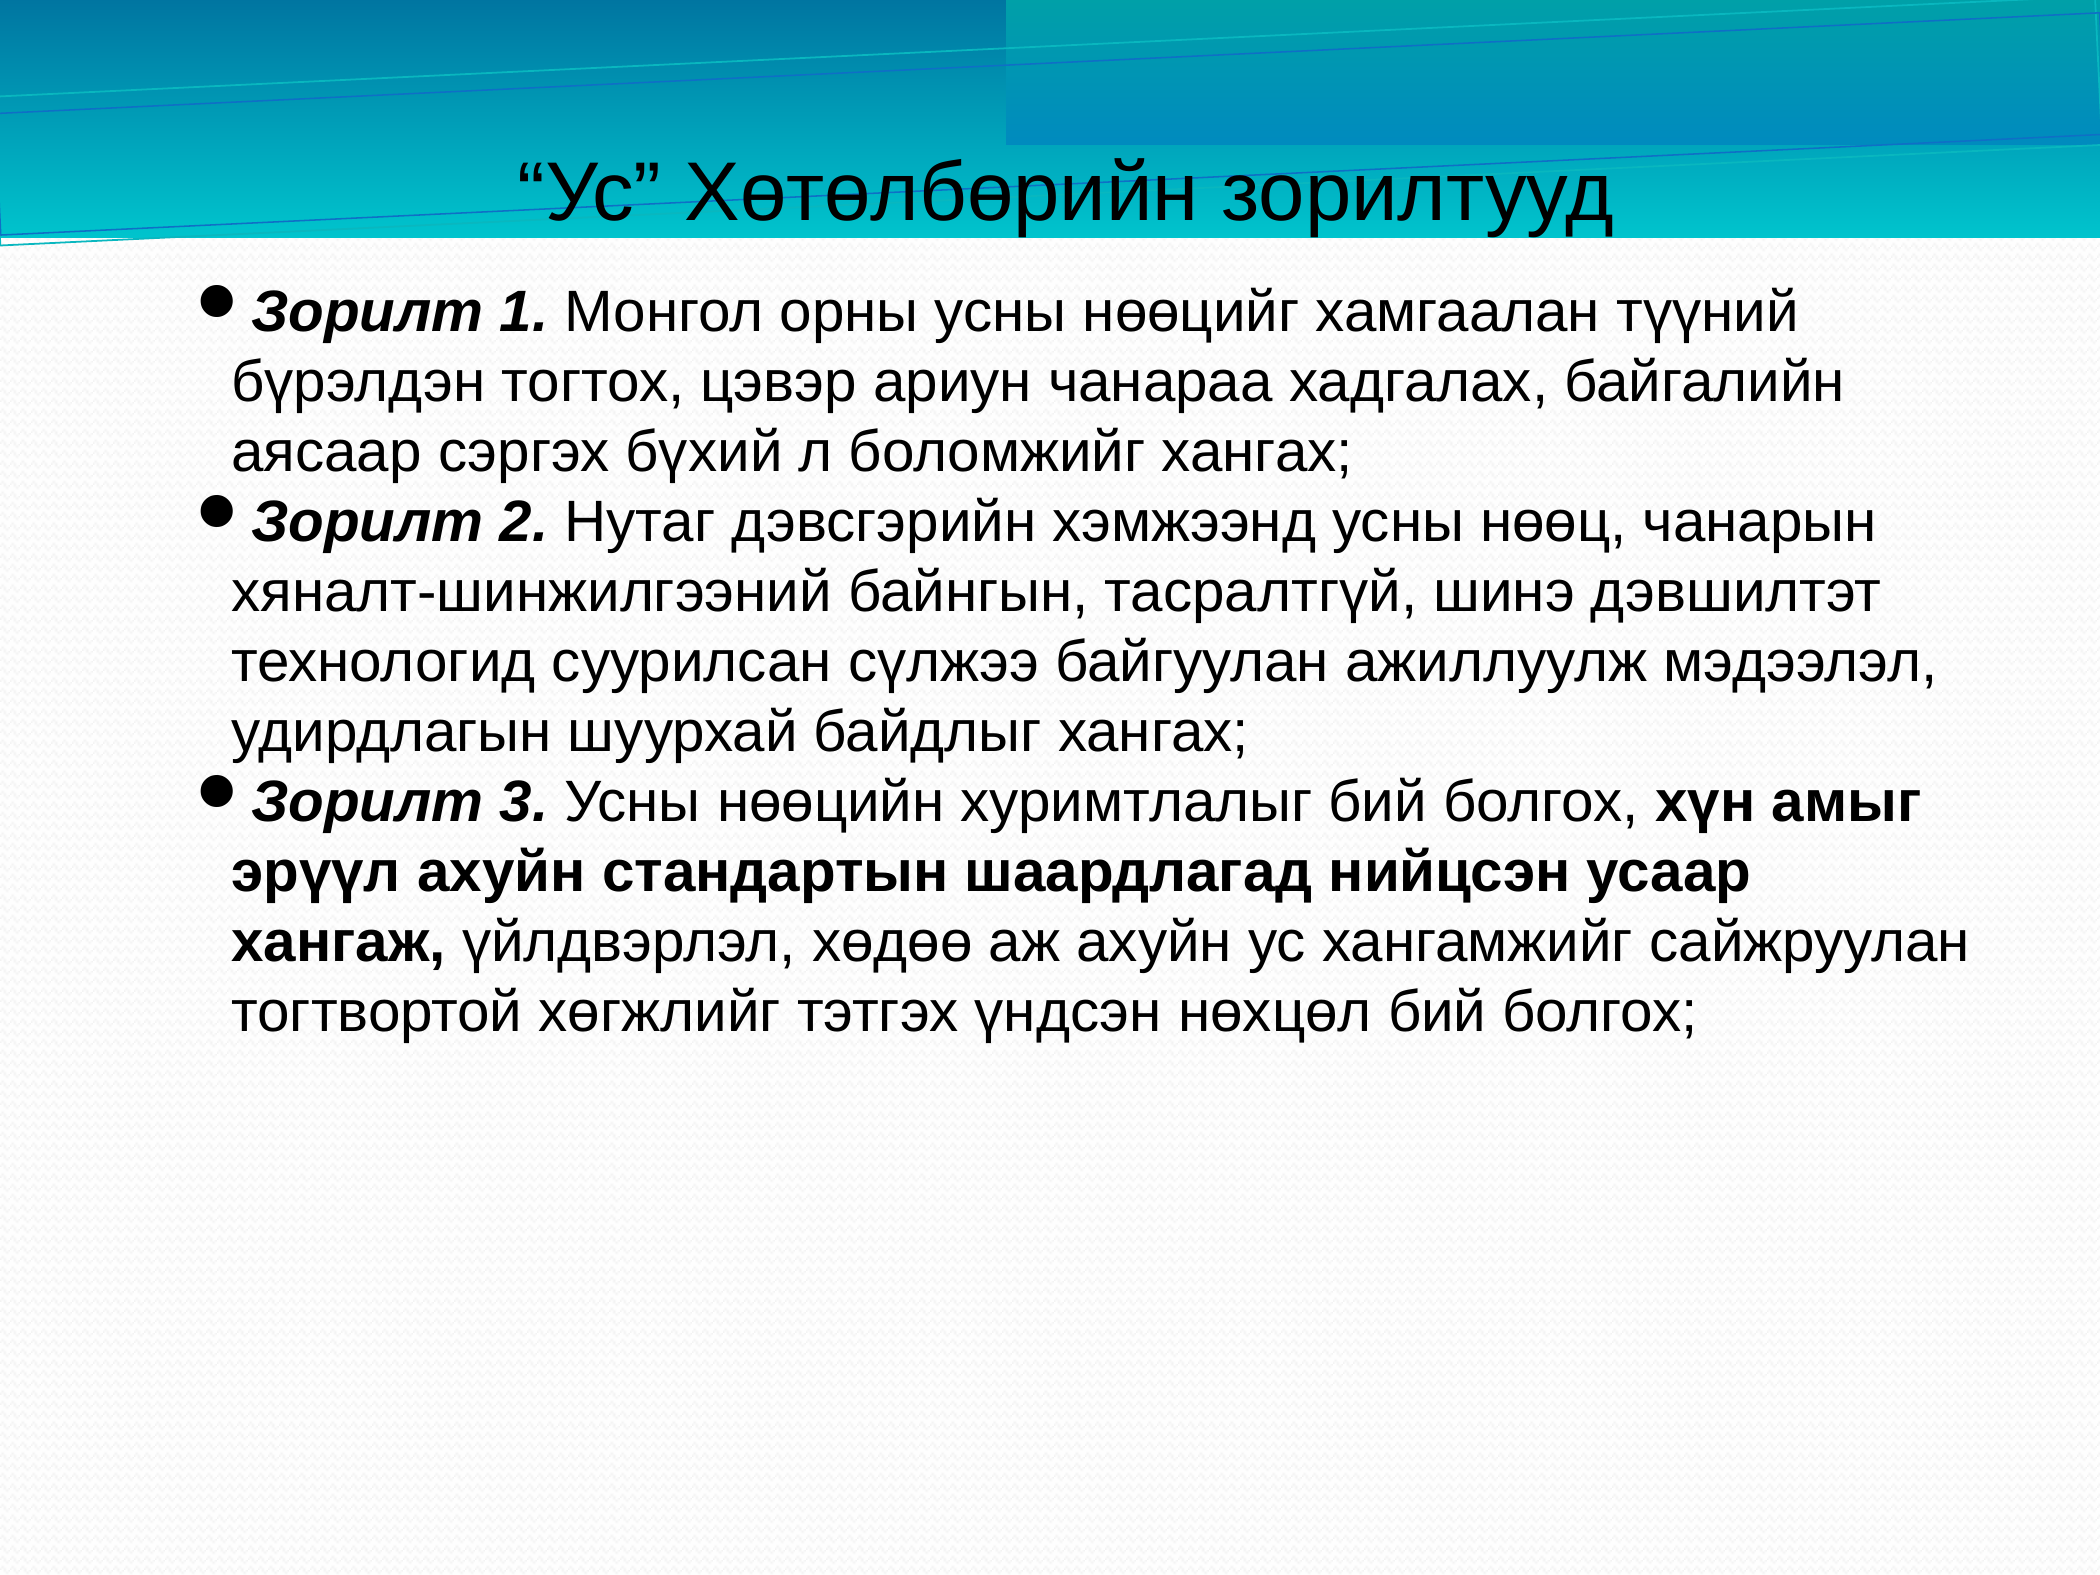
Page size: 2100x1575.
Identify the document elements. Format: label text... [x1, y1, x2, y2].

picture [0, 237, 2100, 1575]
text_box Зорилт 1. Монгол орны усны нөөцийг хамгаалан түүний бүрэлдэн тогтох, цэвэр ариун чанараа хадгалах, байгалийн аясаар сэргэх бүхий л боломжийг хангах; Зорилт 2. Нутаг дэвсгэрийн хэмжээнд усны нөөц, чанарын хяналт-шинжилгээний байнгын, тасралтгүй, шинэ дэвшилтэт технологид суурилсан сүлжээ байгуулан ажиллуулж мэдээлэл, удирдлагын шуурхай байдлыг хангах; Зорилт 3. Усны нөөцийн хуримтлалыг бий болгох, хүн амыг эрүүл ахуйн стандартын шаардлагад нийцсэн усаар хангаж, үйлдвэрлэл, хөдөө аж ахуйн ус хангамжийг сайжруулан тогтвортой хөгжлийг тэтгэх үндсэн нөхцөл бий болгох; [174, 262, 1995, 1407]
picture [1, 237, 137, 244]
text_box “Ус” Хөтөлбөрийн зорилтууд [137, 63, 1995, 238]
